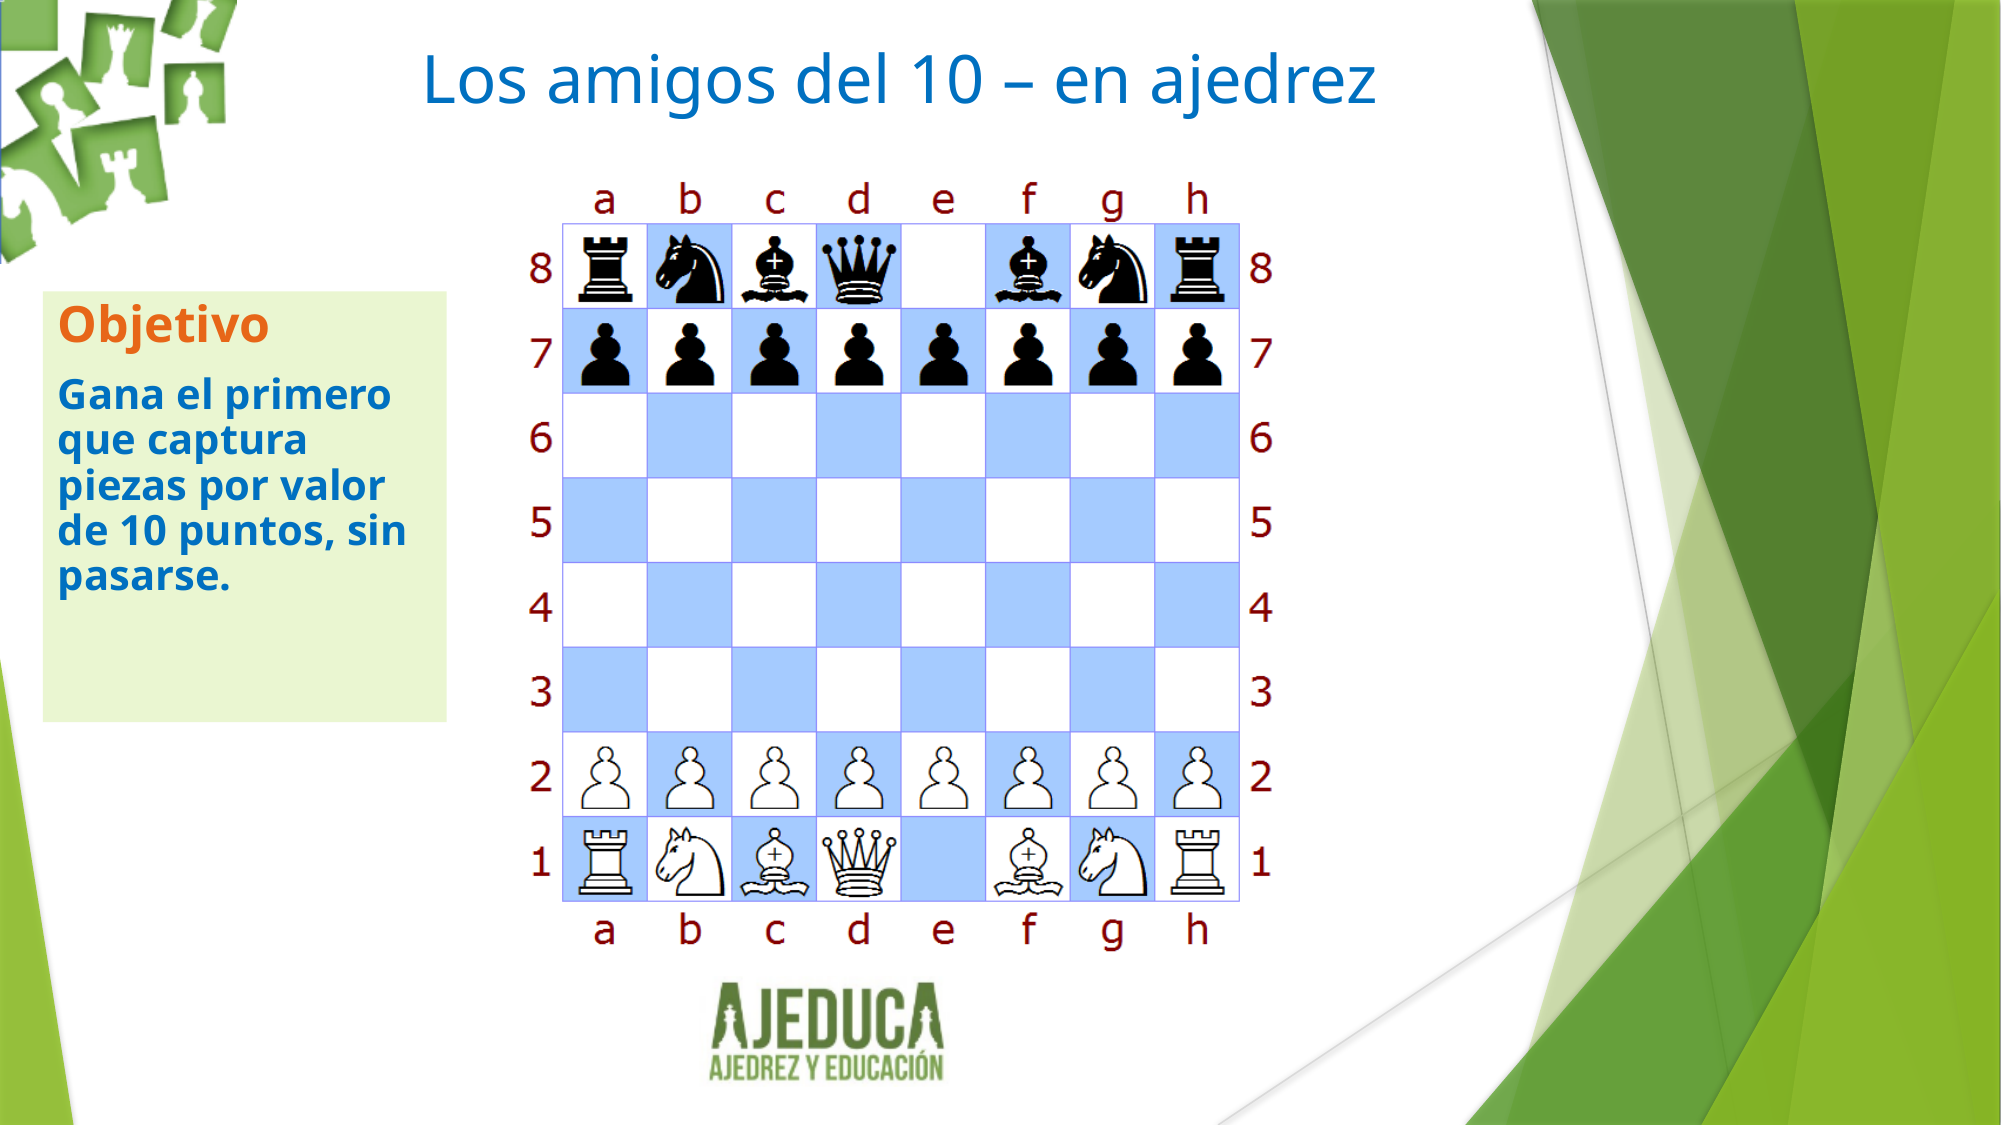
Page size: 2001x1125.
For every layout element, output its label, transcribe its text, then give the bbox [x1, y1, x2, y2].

text_box Objetivo Gana el primero que captura piezas por valor de 10 puntos, sin pasarse. [42, 291, 447, 723]
text_box Los amigos del 10 – en ajedrez [364, 28, 1436, 172]
picture [0, 0, 237, 264]
picture [486, 148, 1314, 1087]
